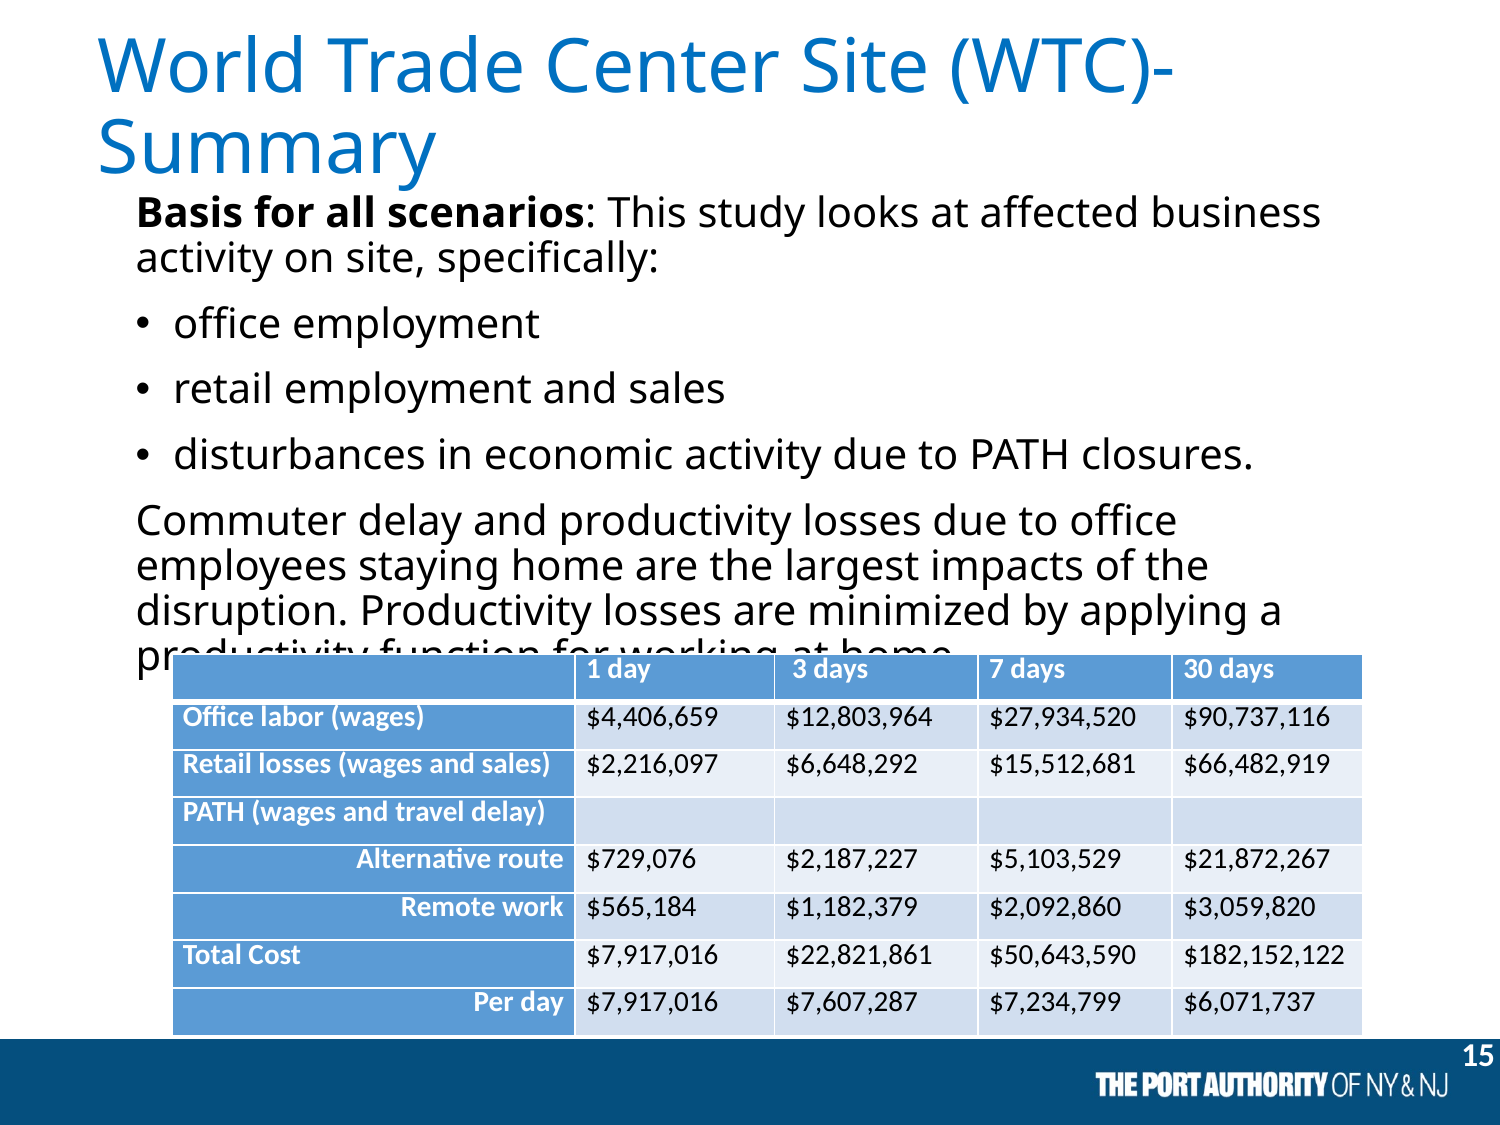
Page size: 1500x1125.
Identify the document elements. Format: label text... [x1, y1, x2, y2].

table_cell $565,184 [576, 894, 774, 939]
table_header [173, 655, 574, 699]
table_cell $7,917,016 [576, 989, 774, 1035]
picture [0, 1039, 1500, 1125]
table_cell $22,821,861 [775, 941, 977, 987]
table_cell $4,406,659 [576, 705, 774, 749]
table_cell [576, 798, 774, 844]
table_cell $182,152,122 [1173, 941, 1362, 987]
table_cell $2,187,227 [775, 846, 977, 892]
table_cell $7,607,287 [775, 989, 977, 1035]
table_cell [1173, 798, 1362, 844]
table_header 7 days [979, 655, 1171, 699]
table_cell [775, 798, 977, 844]
table_cell Office labor (wages) [173, 705, 574, 749]
table_cell $6,071,737 [1173, 989, 1362, 1035]
title World Trade Center Site (WTC)- Summary [82, 0, 1377, 218]
table_cell $66,482,919 [1173, 751, 1362, 796]
table_cell Remote work [173, 894, 574, 939]
slide_number 15 [1172, 1023, 1500, 1084]
table_cell Retail losses (wages and sales) [173, 751, 574, 796]
table_cell $21,872,267 [1173, 846, 1362, 892]
table_cell Per day [173, 989, 574, 1035]
table_header 30 days [1173, 655, 1362, 699]
table_cell $729,076 [576, 846, 774, 892]
table_cell $6,648,292 [775, 751, 977, 796]
table_cell $5,103,529 [979, 846, 1171, 892]
list Basis for all scenarios: This study looks at affected business activity on site, specifically: office employment retail employment and sales disturbances in economic activity due to PATH closures. Commuter delay and productivity losses due to office employees staying home are the largest impacts of the disruption. Productivity losses are minimized by applying a productivity function for working at home. [120, 183, 1415, 898]
table_cell $12,803,964 [775, 705, 977, 749]
table_cell $1,182,379 [775, 894, 977, 939]
table_cell $2,216,097 [576, 751, 774, 796]
table_cell Alternative route [173, 846, 574, 892]
table_cell $3,059,820 [1173, 894, 1362, 939]
table_cell PATH (wages and travel delay) [173, 798, 574, 844]
table_header 1 day [576, 655, 774, 699]
table_cell $15,512,681 [979, 751, 1171, 796]
table_cell Total Cost [173, 941, 574, 987]
table_cell $2,092,860 [979, 894, 1171, 939]
table_cell [979, 798, 1171, 844]
table_cell $90,737,116 [1173, 705, 1362, 749]
table_cell $50,643,590 [979, 941, 1171, 987]
table_header 3 days [775, 655, 977, 699]
table_cell $27,934,520 [979, 705, 1171, 749]
table_cell $7,234,799 [979, 989, 1171, 1035]
table_cell $7,917,016 [576, 941, 774, 987]
